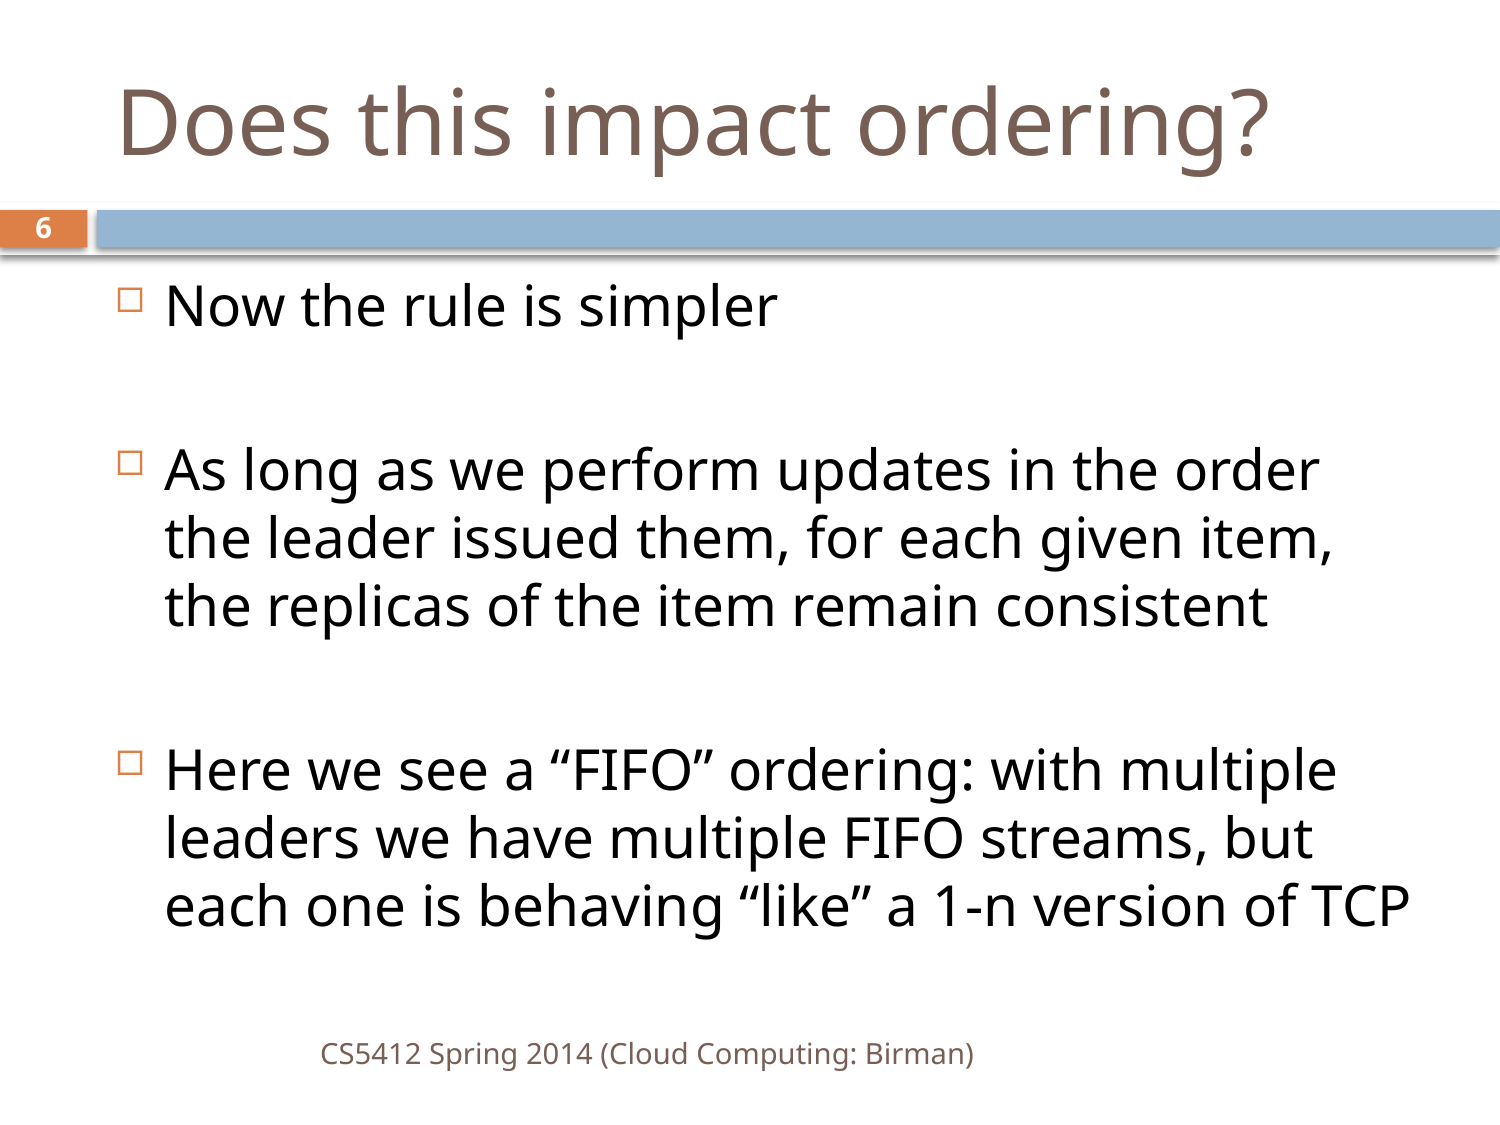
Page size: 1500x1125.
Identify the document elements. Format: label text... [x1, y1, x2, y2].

list Now the rule is simpler As long as we perform updates in the order the leader issued them, for each given item, the replicas of the item remain consistent Here we see a “FIFO” ordering: with multiple leaders we have multiple FIFO streams, but each one is behaving “like” a 1-n version of TCP [100, 262, 1438, 1000]
title Does this impact ordering? [100, 37, 1438, 200]
footer CS5412 Spring 2014 (Cloud Computing: Birman) [99, 1024, 990, 1085]
slide_number 6 [0, 208, 88, 249]
